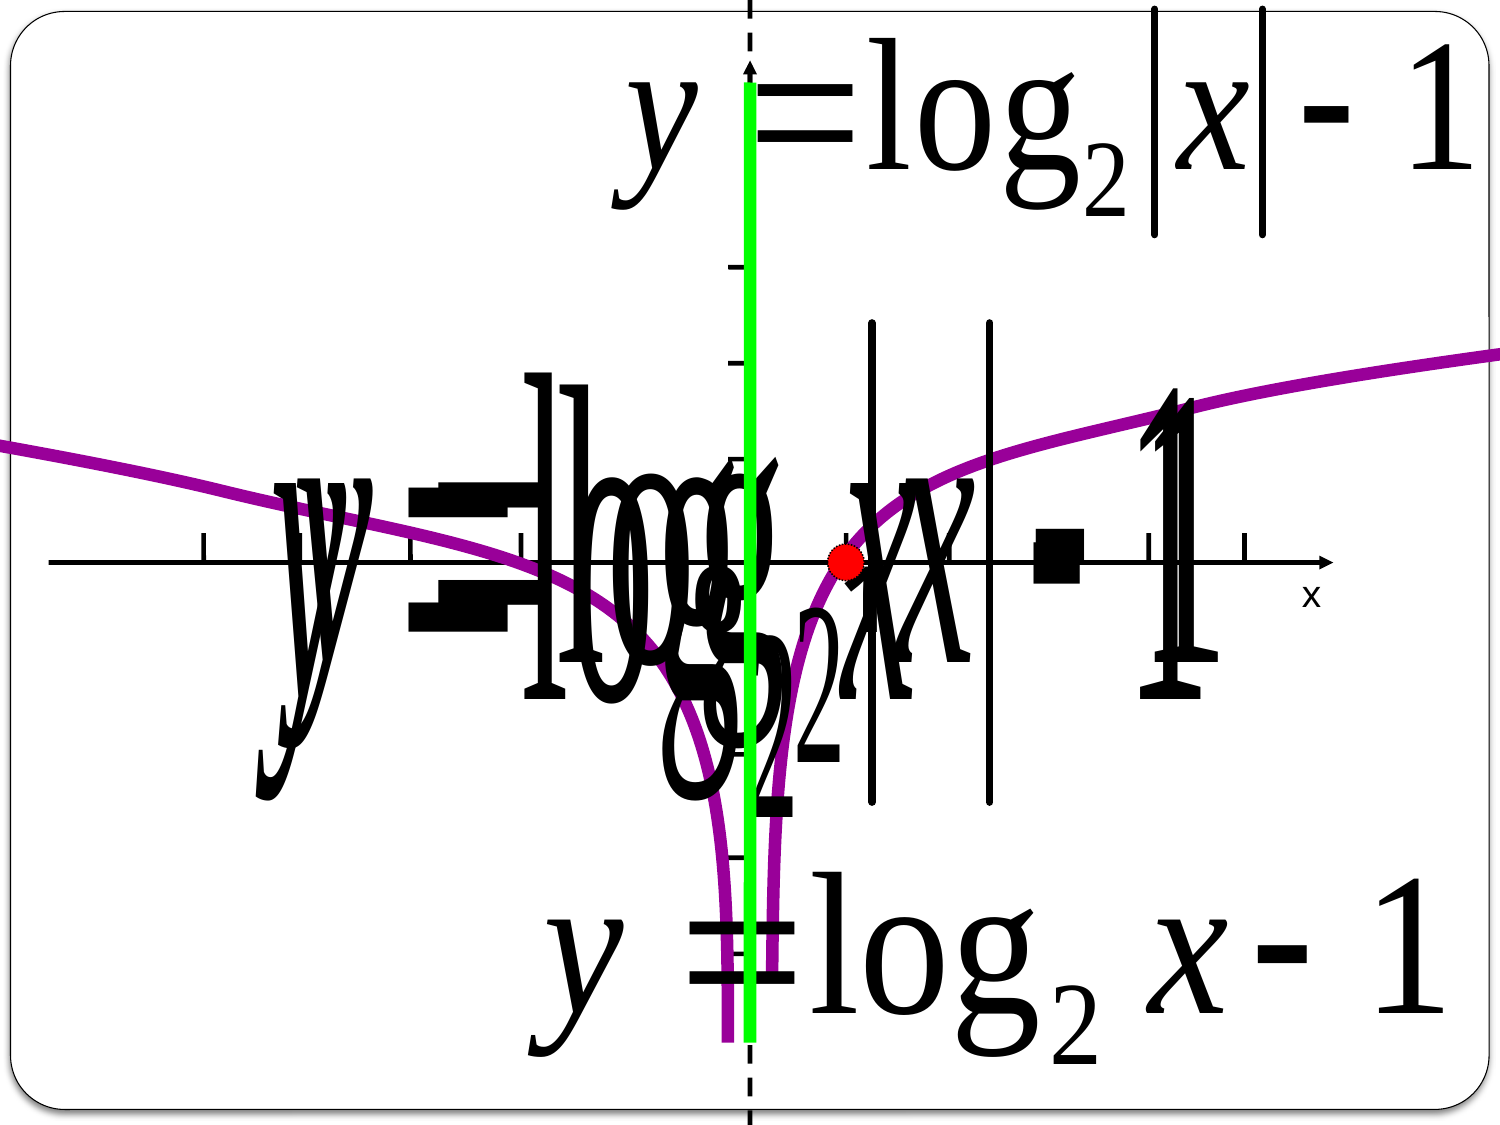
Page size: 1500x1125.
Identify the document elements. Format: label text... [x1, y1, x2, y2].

picture [585, 0, 1500, 280]
text_box x [1309, 576, 1380, 623]
text_box [1255, 354, 1500, 658]
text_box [498, 809, 1467, 1099]
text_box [1236, 289, 1251, 807]
text_box [0, 445, 222, 755]
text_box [227, 228, 1229, 897]
